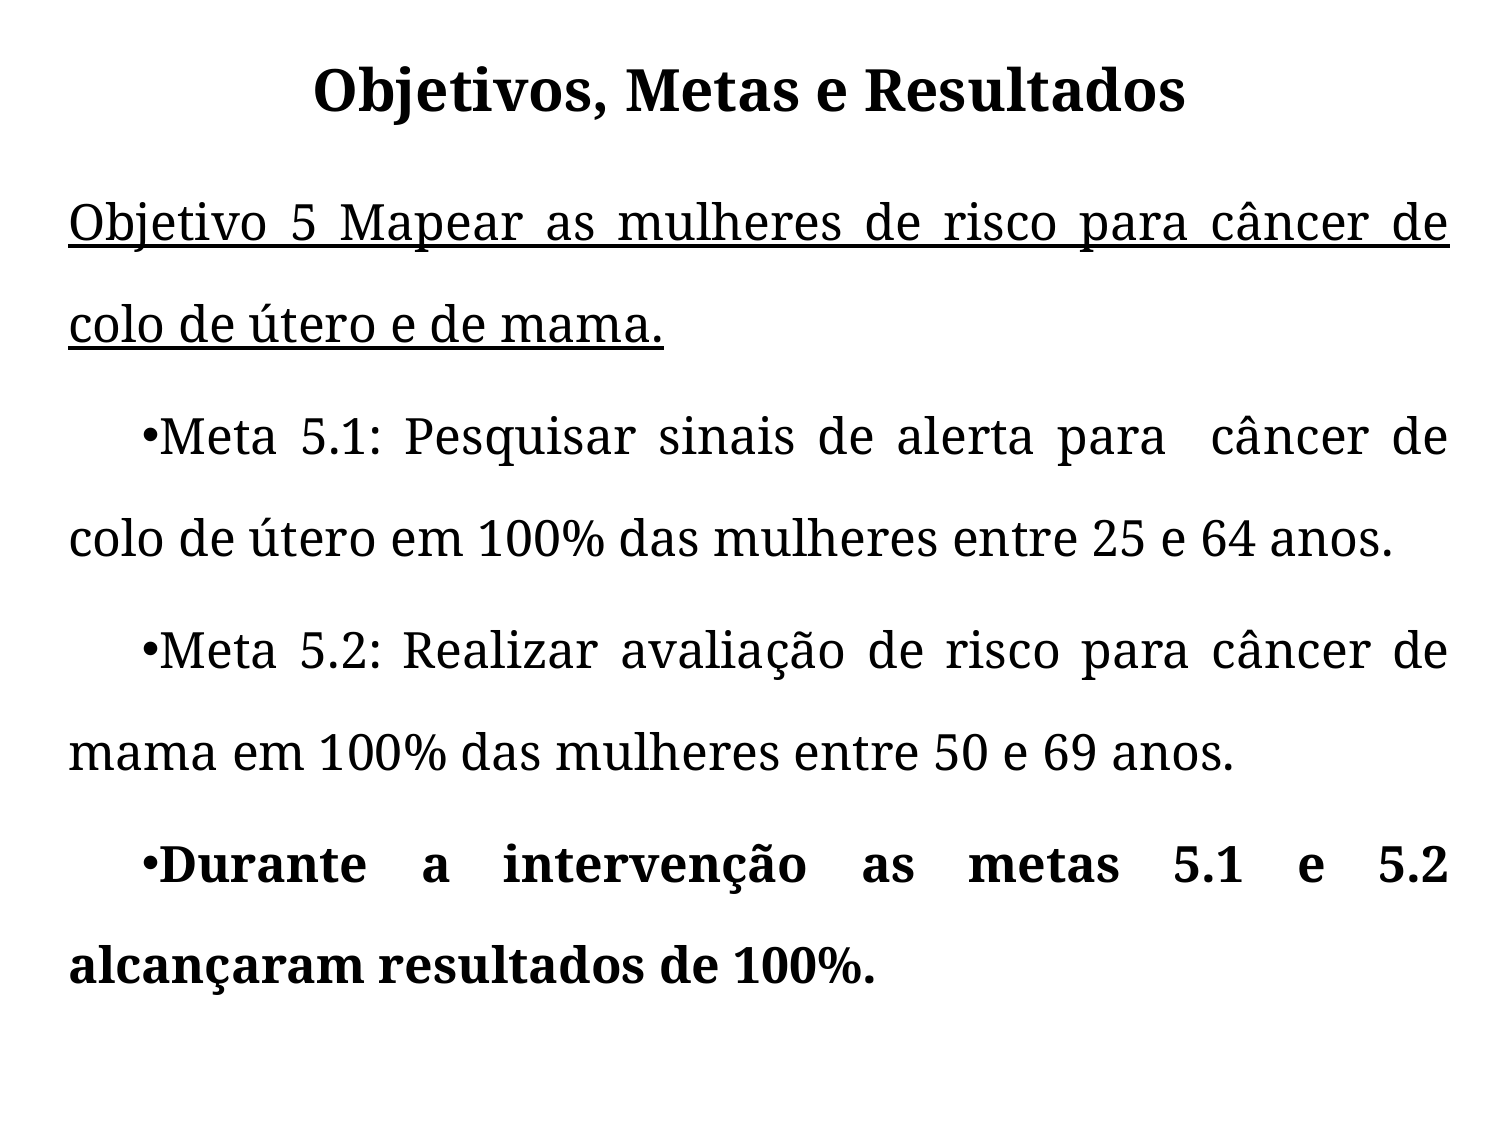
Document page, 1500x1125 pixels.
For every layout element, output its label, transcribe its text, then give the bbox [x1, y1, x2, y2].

title Objetivos, Metas e Resultados [75, 23, 1425, 140]
list Objetivo 5 Mapear as mulheres de risco para câncer de colo de útero e de mama. Meta 5.1: Pesquisar sinais de alerta para câncer de colo de útero em 100% das mulheres entre 25 e 64 anos. Meta 5.2: Realizar avaliação de risco para câncer de mama em 100% das mulheres entre 50 e 69 anos. Durante a intervenção as metas 5.1 e 5.2 alcançaram resultados de 100%. [53, 140, 1465, 1090]
